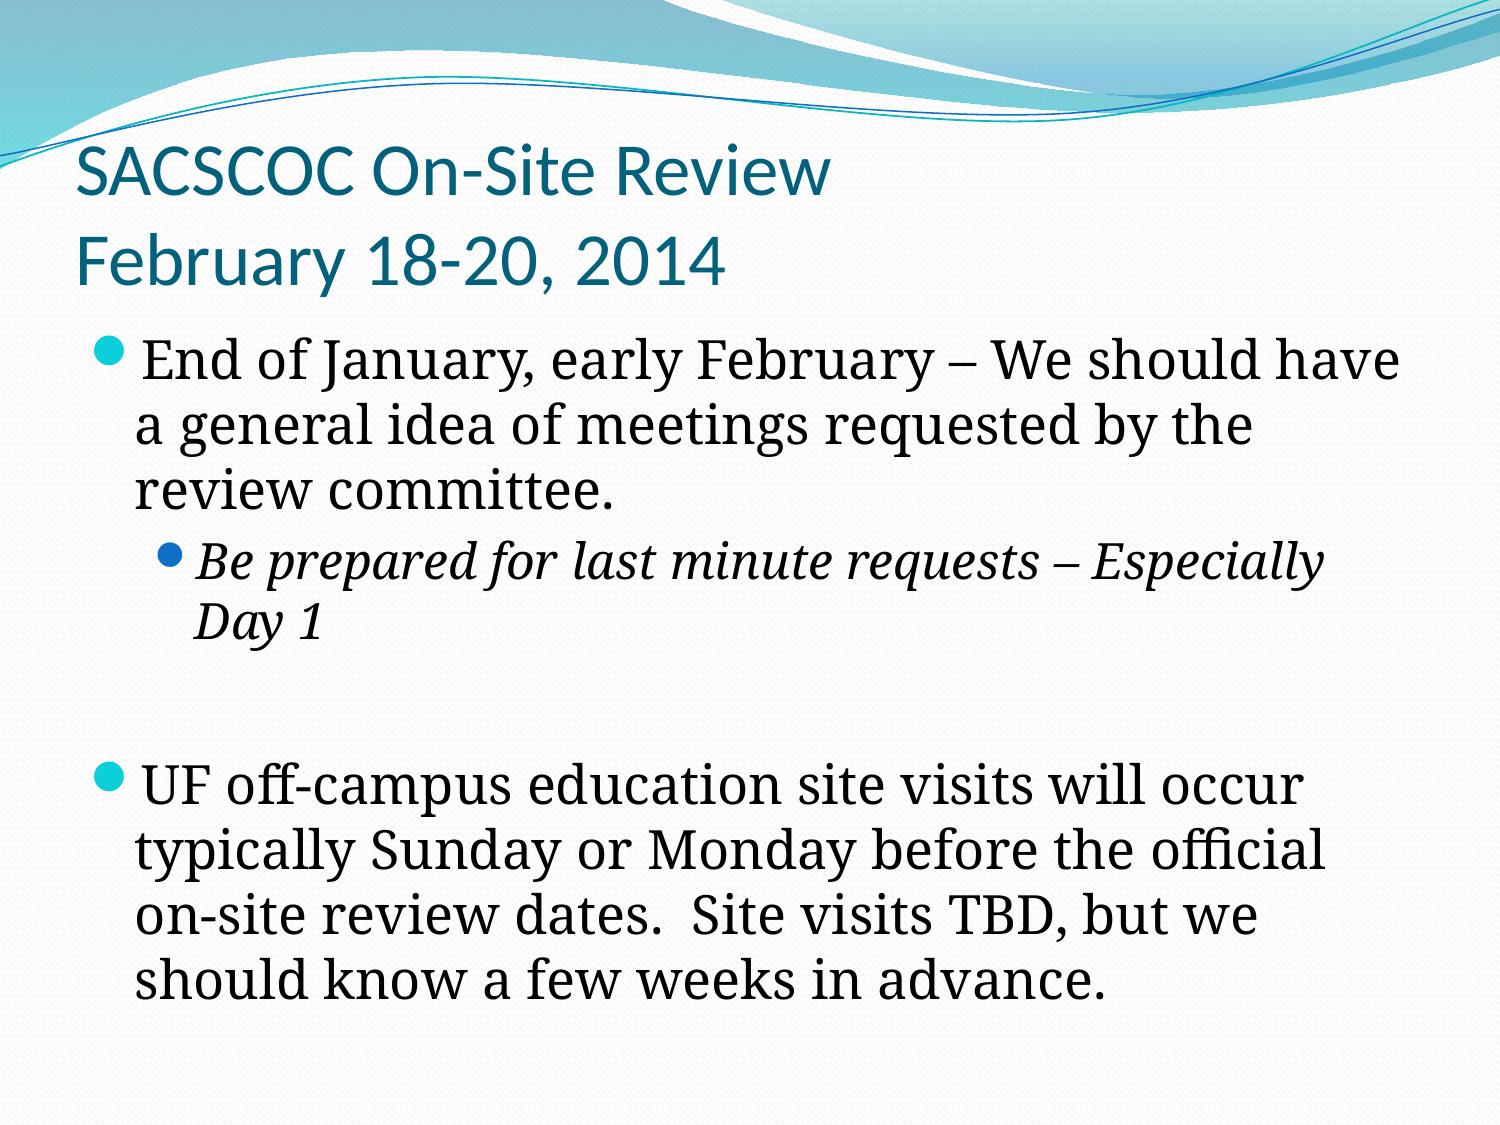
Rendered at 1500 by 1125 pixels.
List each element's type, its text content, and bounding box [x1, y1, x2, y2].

list End of January, early February – We should have a general idea of meetings requested by the review committee. Be prepared for last minute requests – Especially Day 1 UF off-campus education site visits will occur typically Sunday or Monday before the official on-site review dates. Site visits TBD, but we should know a few weeks in advance. [75, 317, 1425, 1038]
title SACSCOC On-Site Review February 18-20, 2014 [75, 112, 1425, 300]
